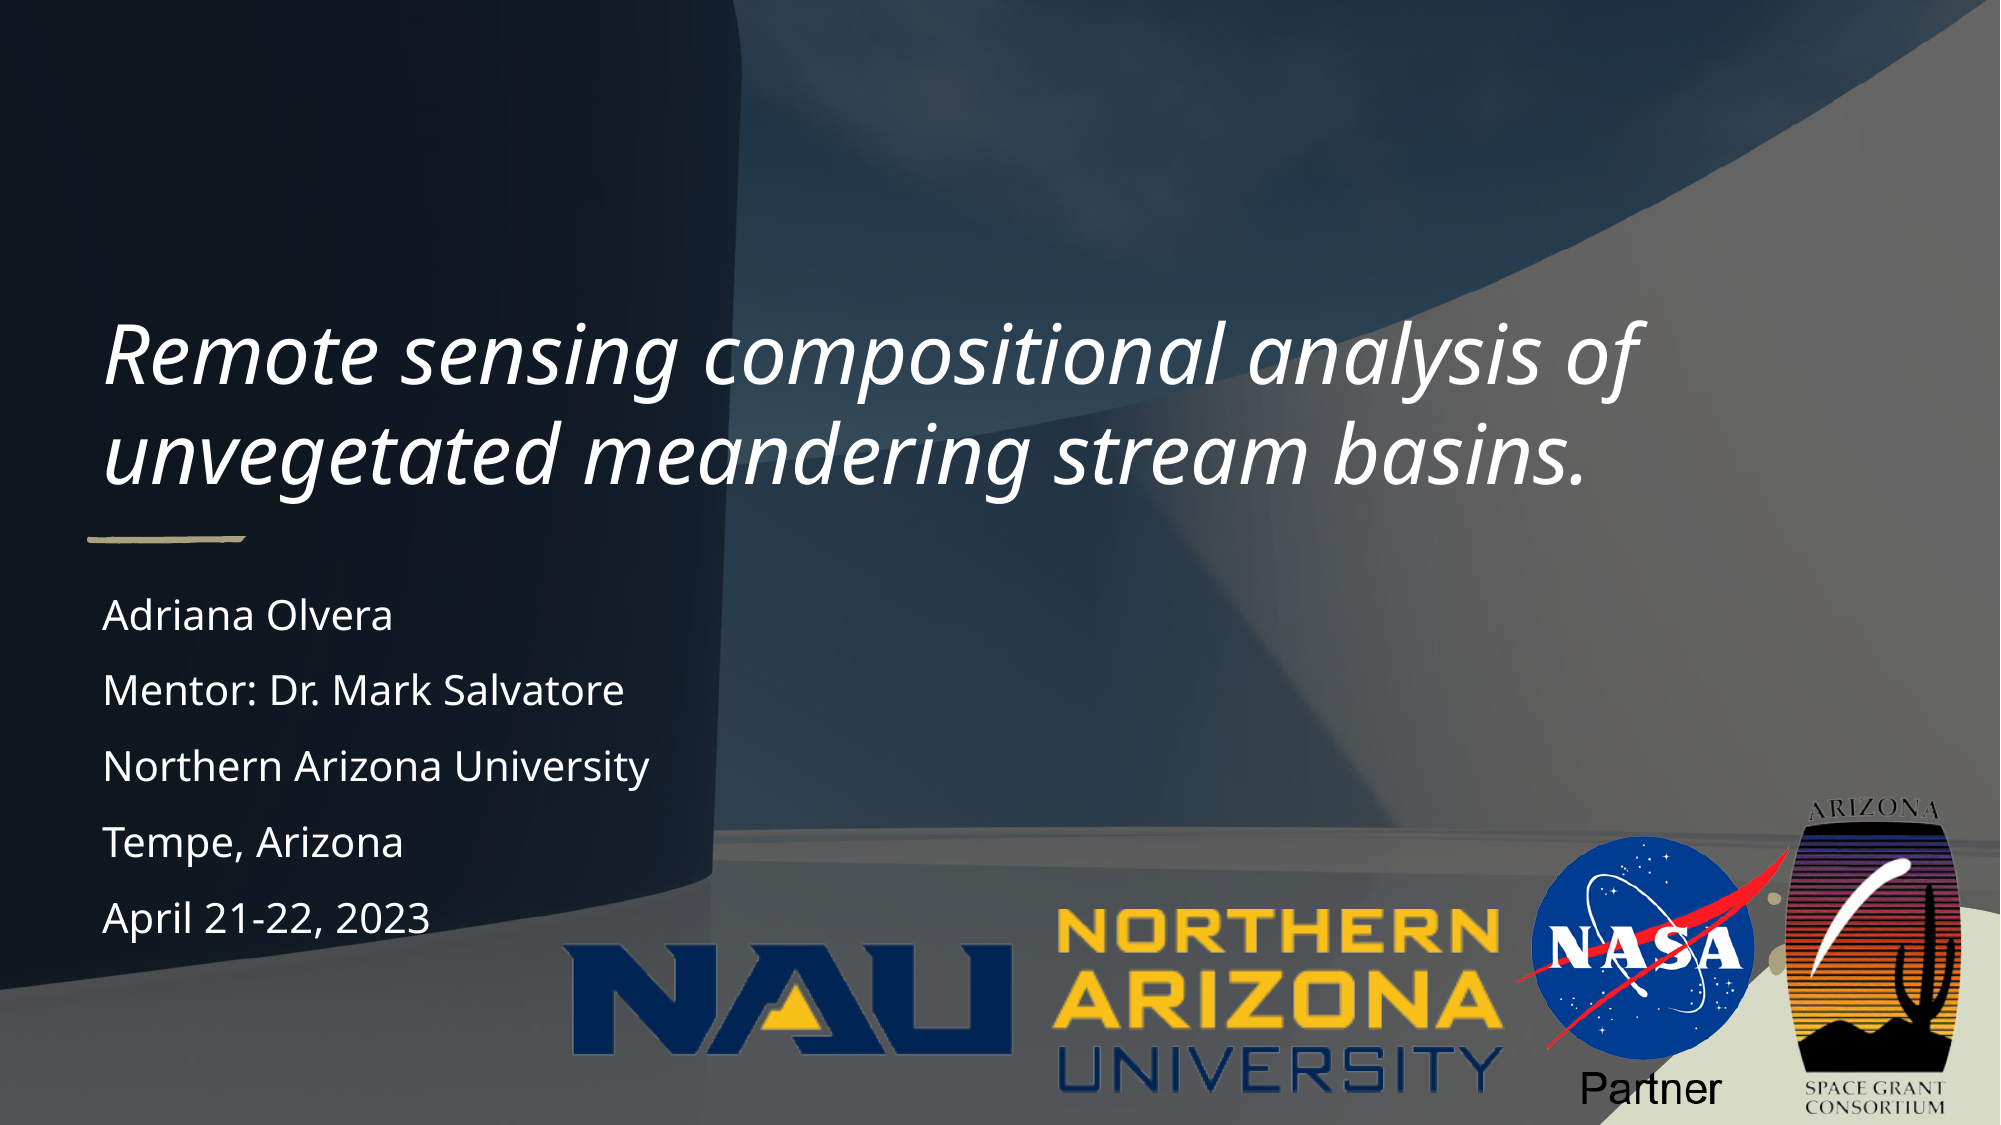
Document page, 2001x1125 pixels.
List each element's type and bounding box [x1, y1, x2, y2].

text_box [86, 536, 247, 544]
picture [0, 0, 2000, 1125]
